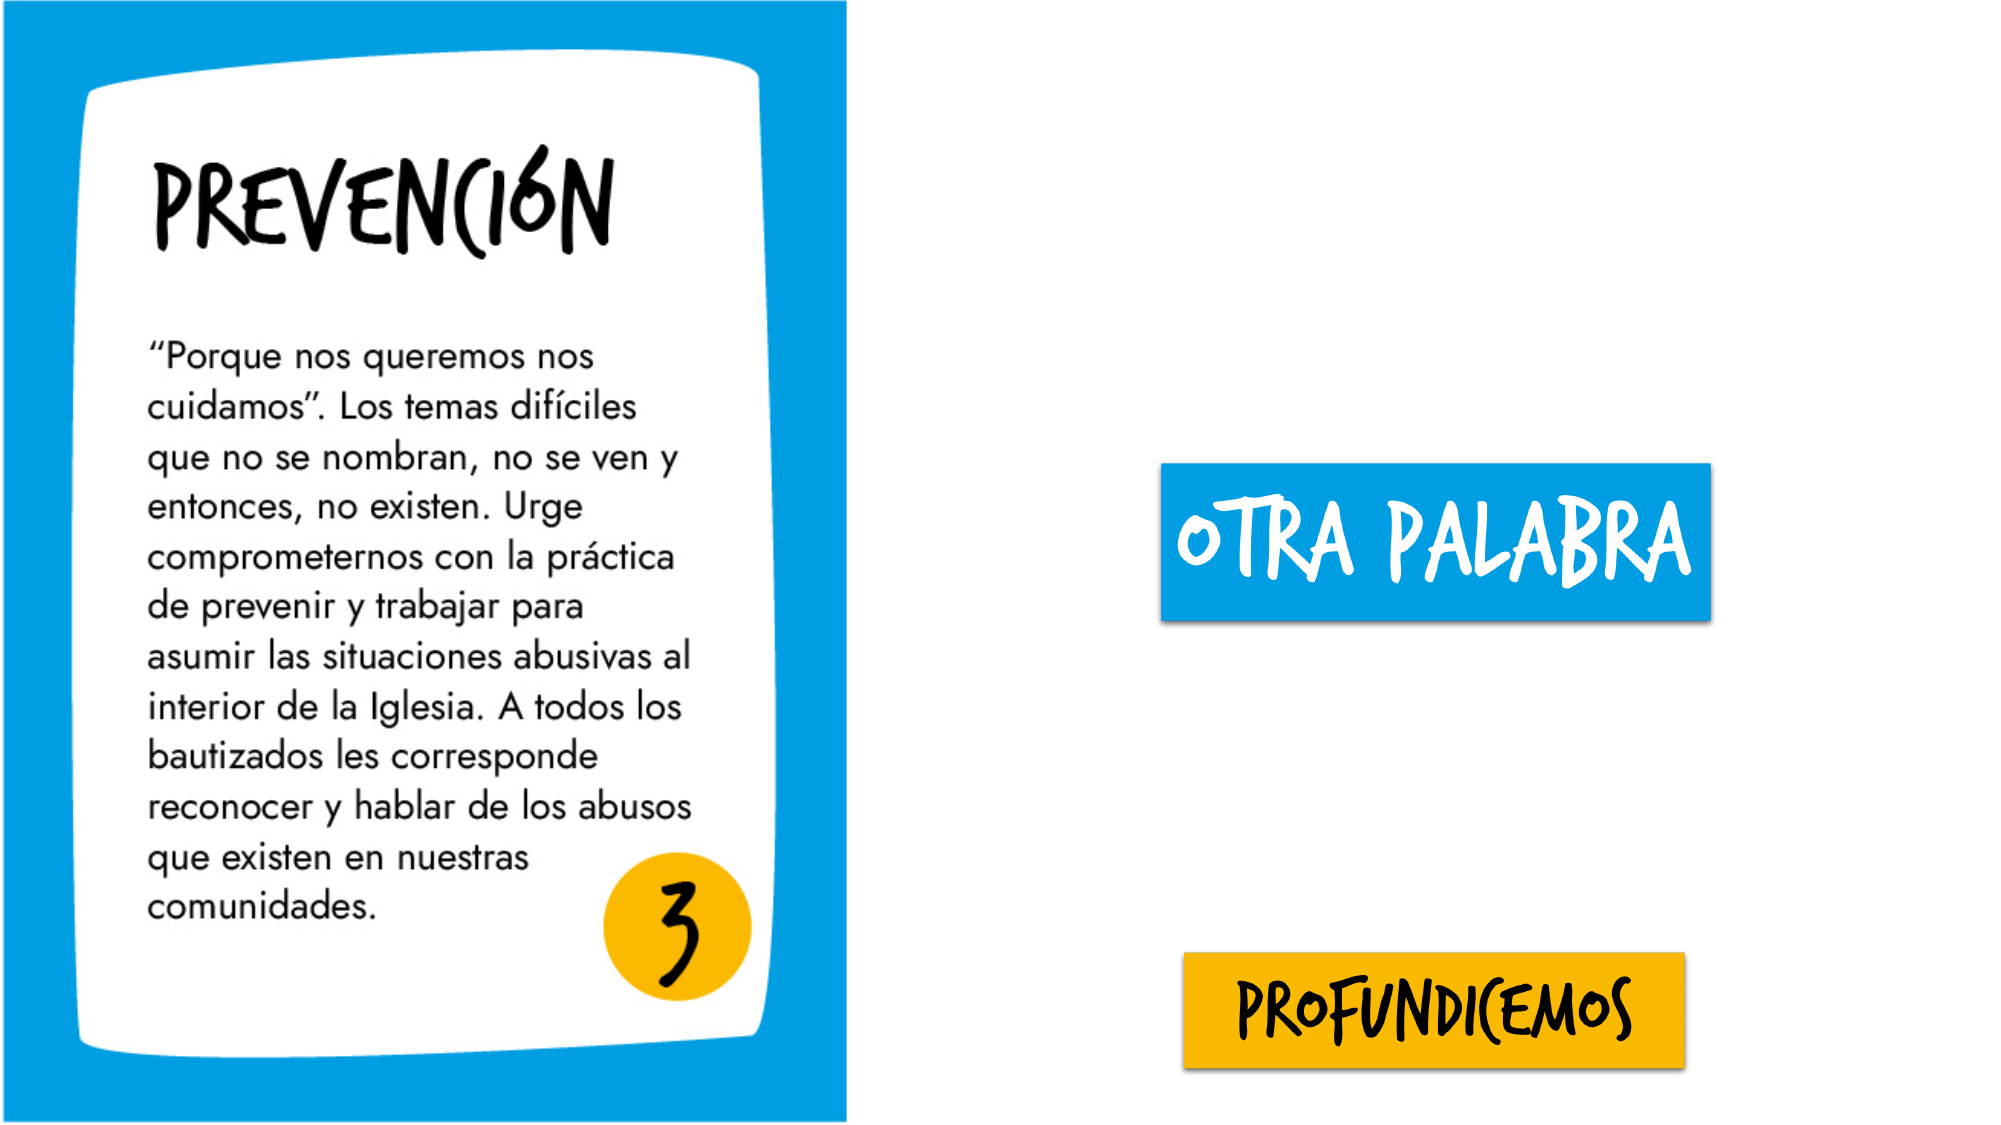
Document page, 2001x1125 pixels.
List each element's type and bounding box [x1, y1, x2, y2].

picture [1174, 928, 1694, 1124]
picture [1095, 428, 1773, 696]
list [0, 0, 850, 1125]
